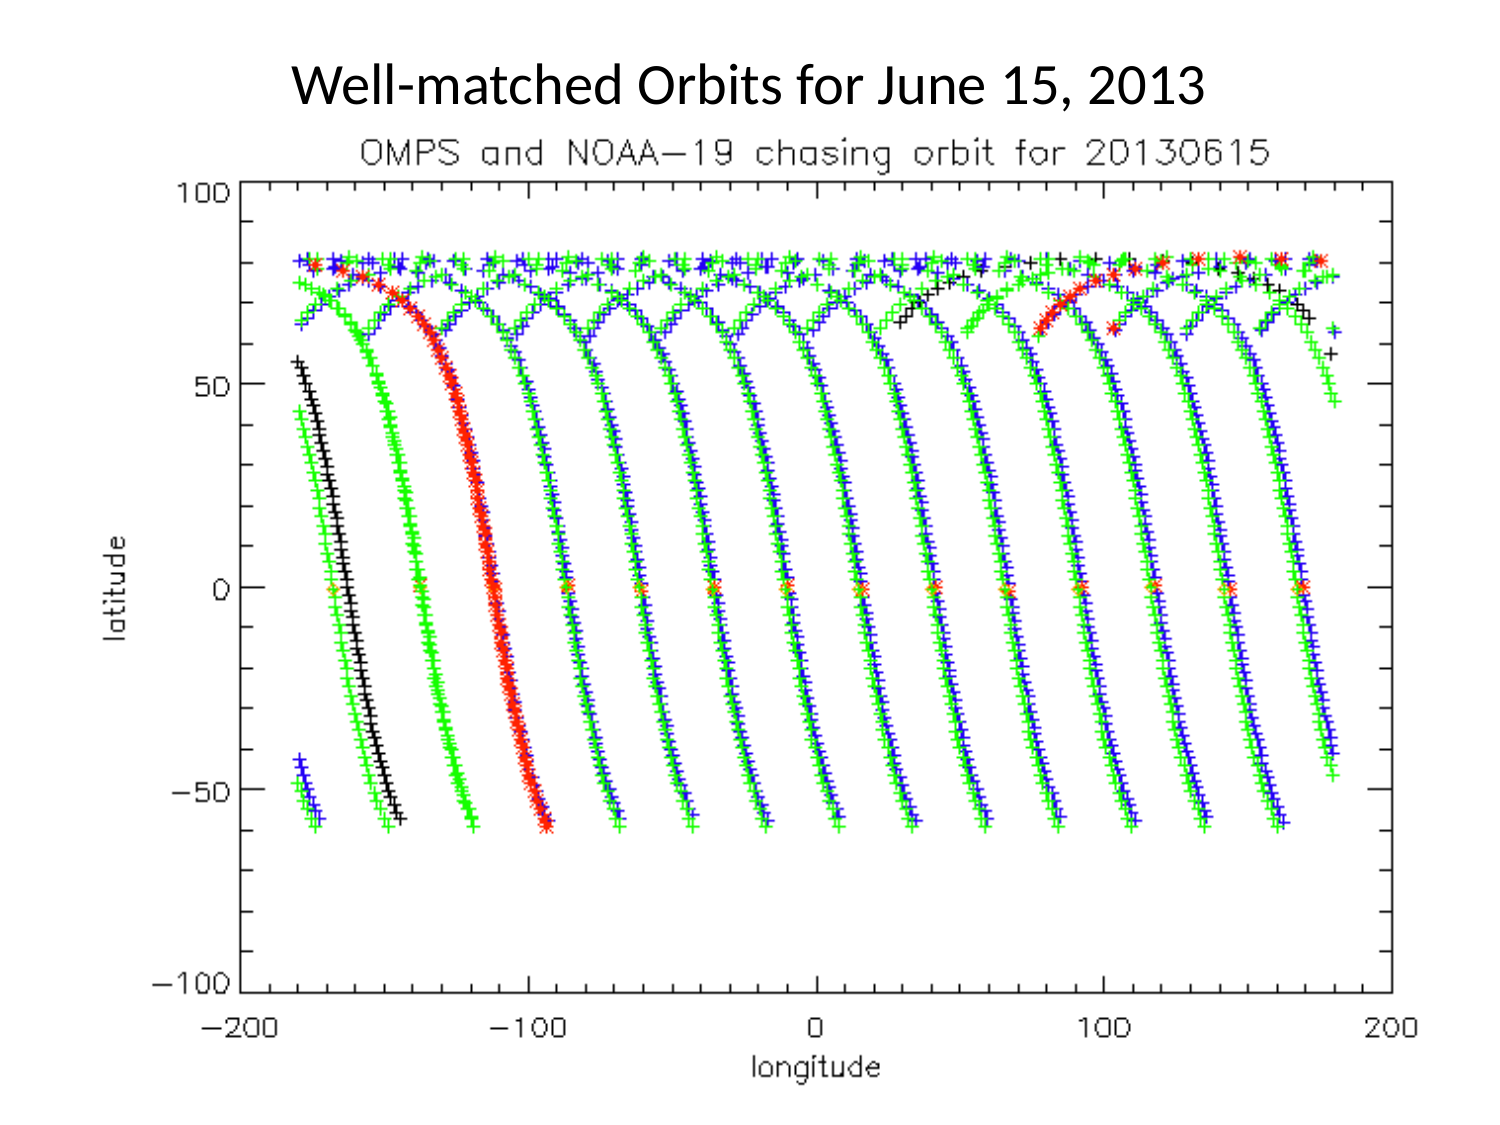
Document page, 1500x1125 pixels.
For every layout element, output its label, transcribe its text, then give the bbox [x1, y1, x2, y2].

picture [62, 124, 1446, 1113]
title Well-matched Orbits for June 15, 2013 [75, 37, 1425, 123]
